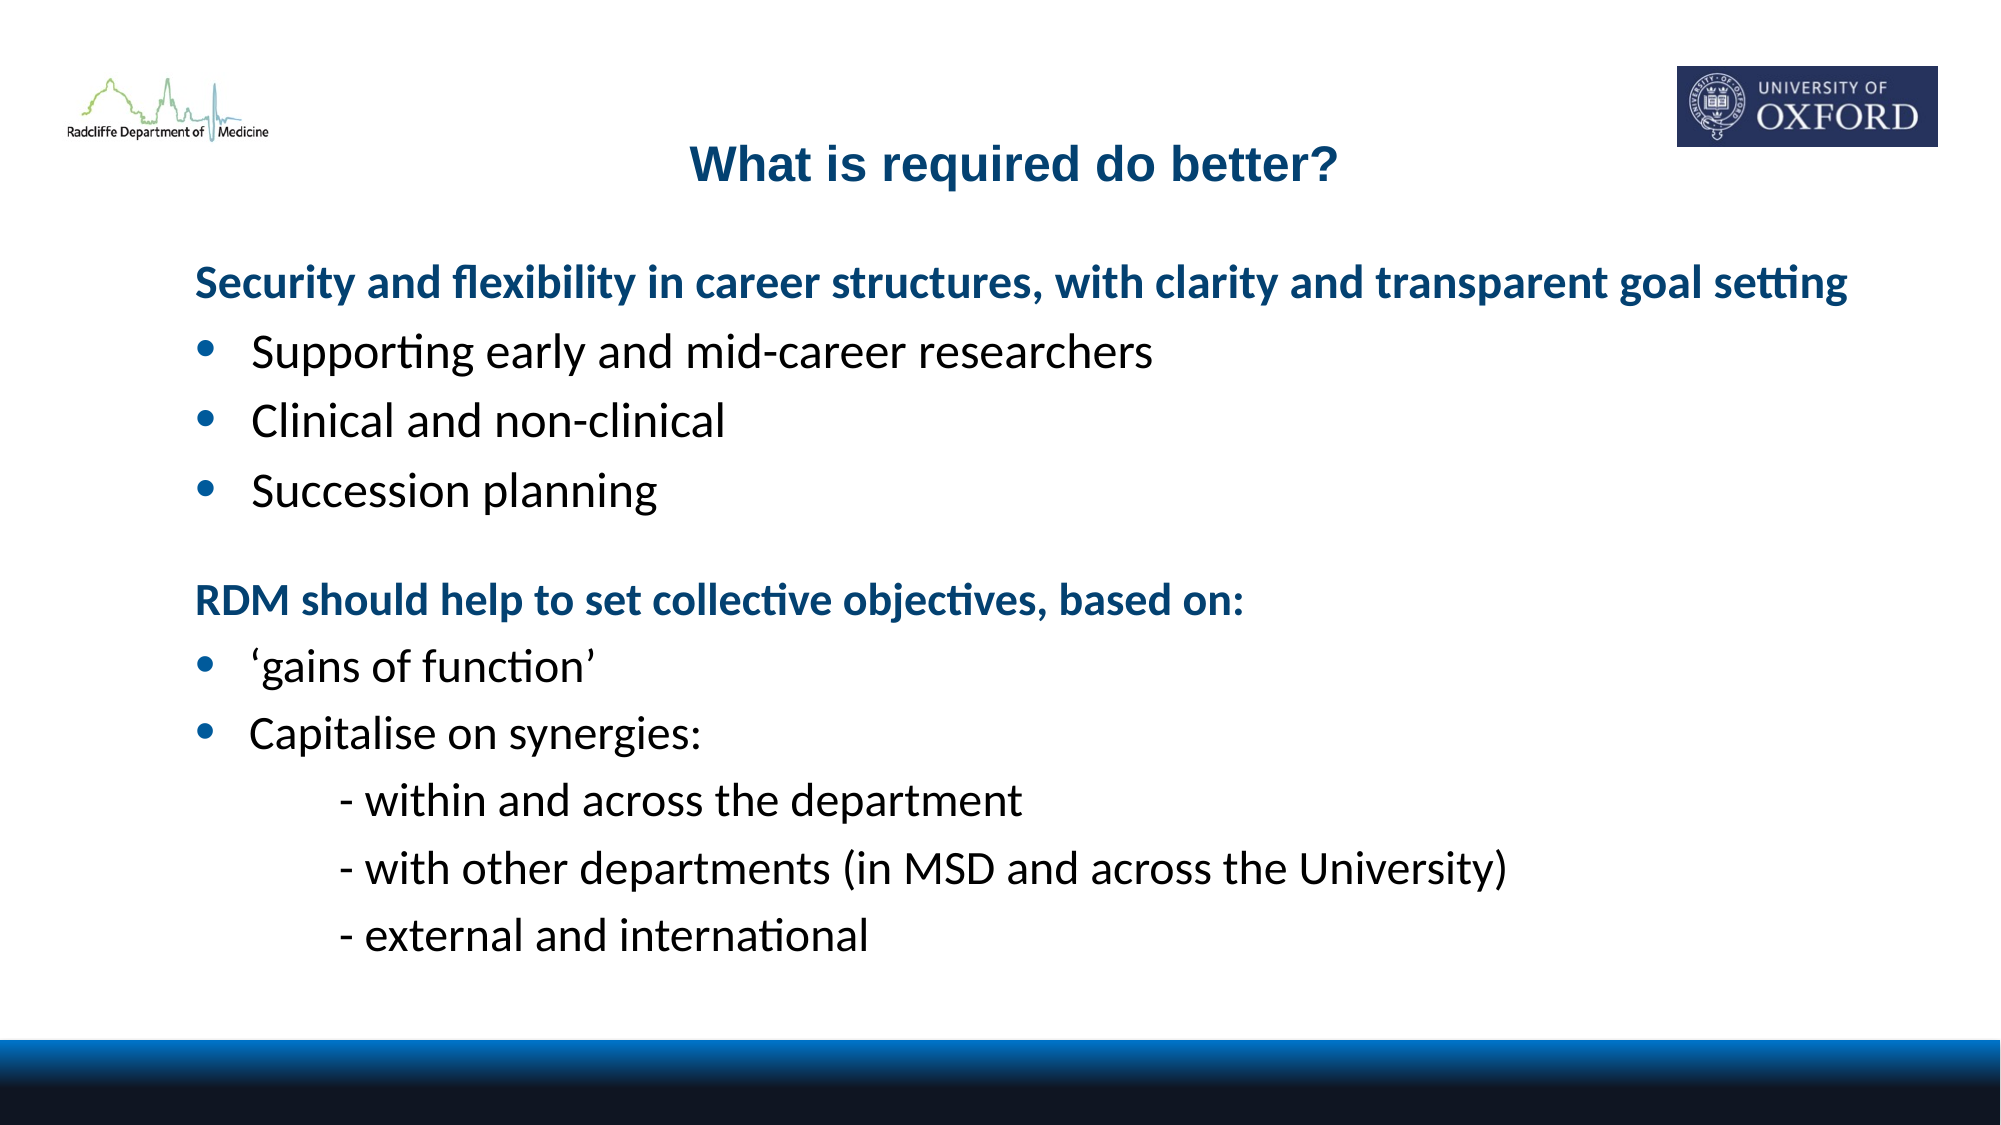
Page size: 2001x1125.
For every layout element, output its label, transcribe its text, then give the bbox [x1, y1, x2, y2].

text_box Security and flexibility in career structures, with clarity and transparent goal setting Supporting early and mid-career researchers Clinical and non-clinical Succession planning [180, 243, 1883, 531]
picture [62, 72, 273, 147]
text_box RDM should help to set collective objectives, based on: ‘gains of function’ Capitalise on synergies: - within and across the department - with other departments (in MSD and across the University) - external and international [180, 562, 1883, 970]
text_box What is required do better? [163, 131, 1866, 192]
picture [1677, 66, 1938, 147]
